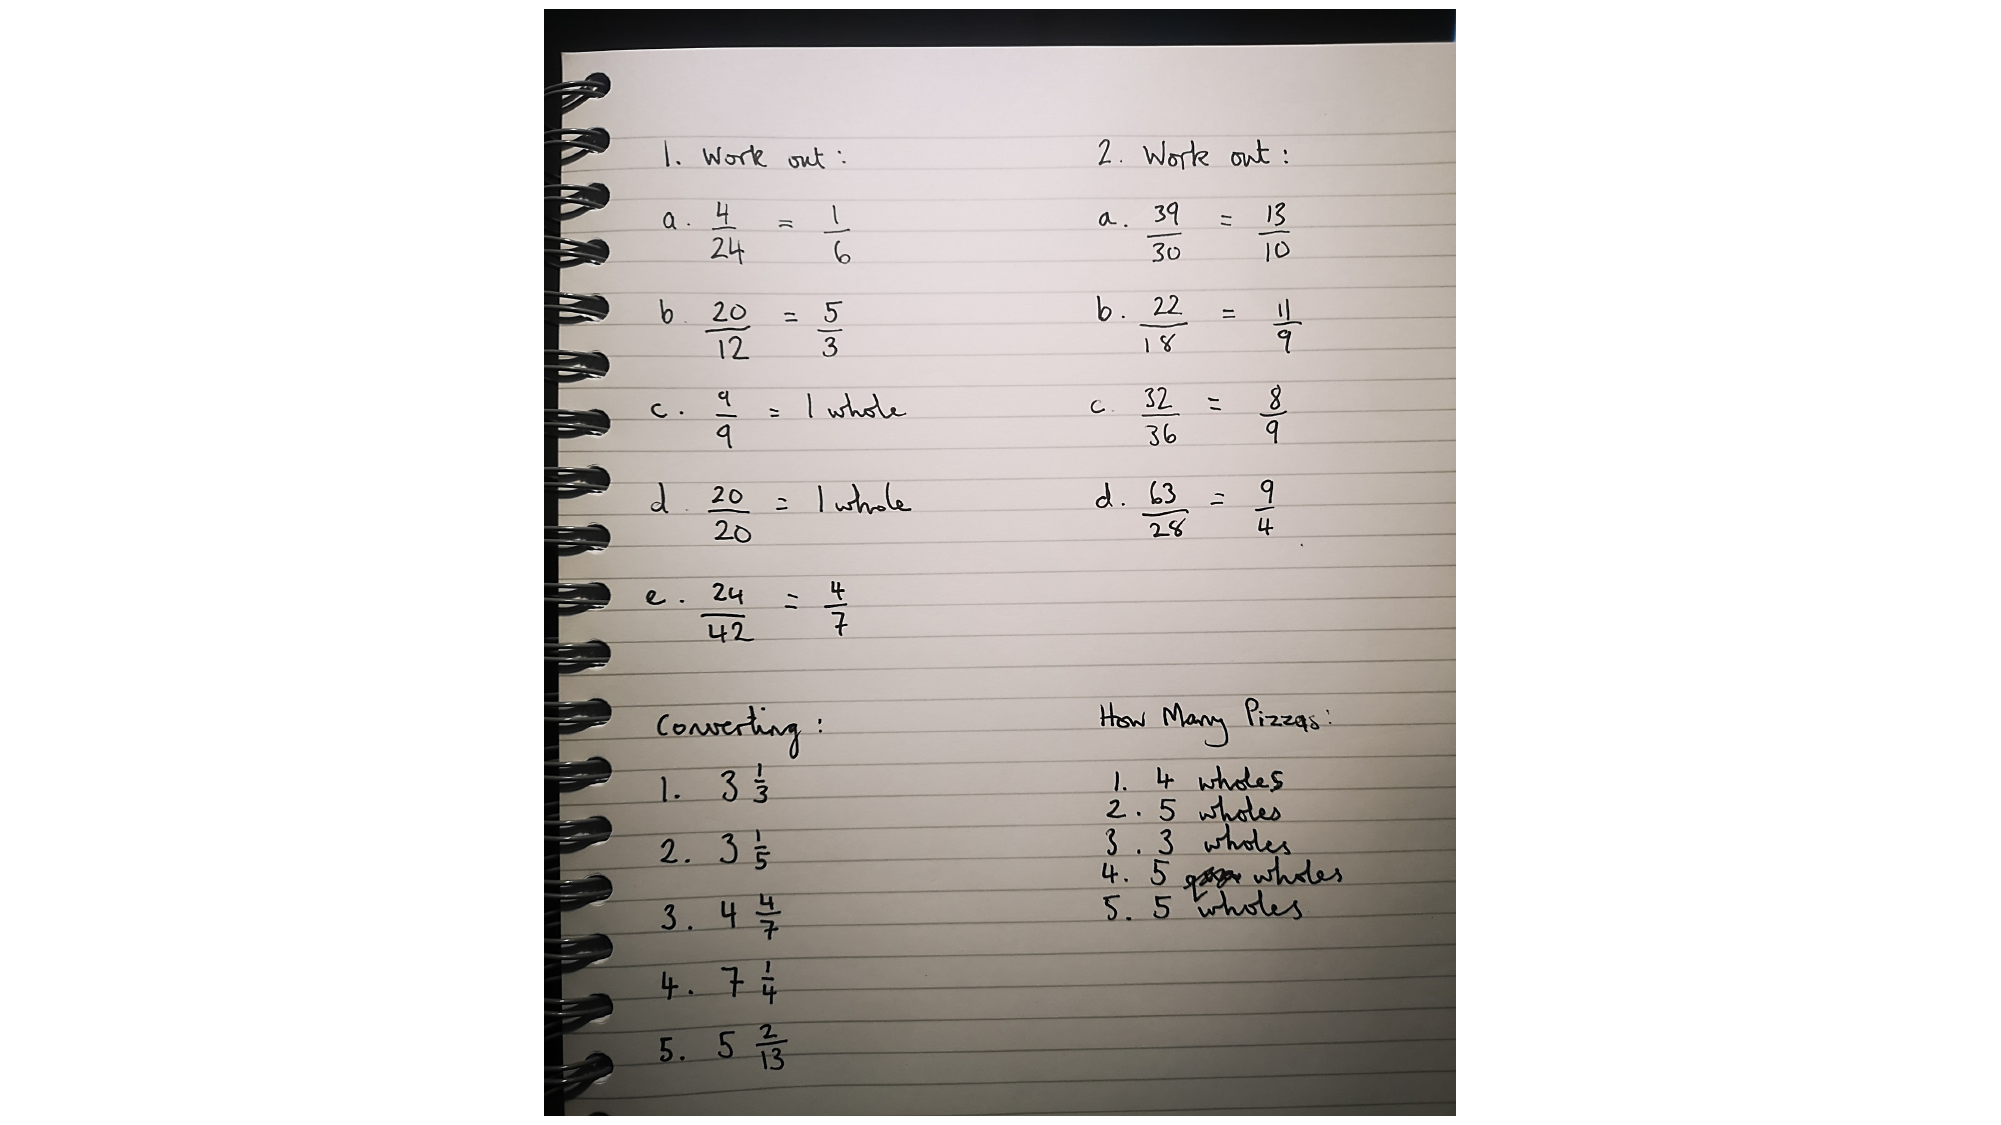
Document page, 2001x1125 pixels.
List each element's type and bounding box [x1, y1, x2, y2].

picture [544, 9, 1456, 1116]
